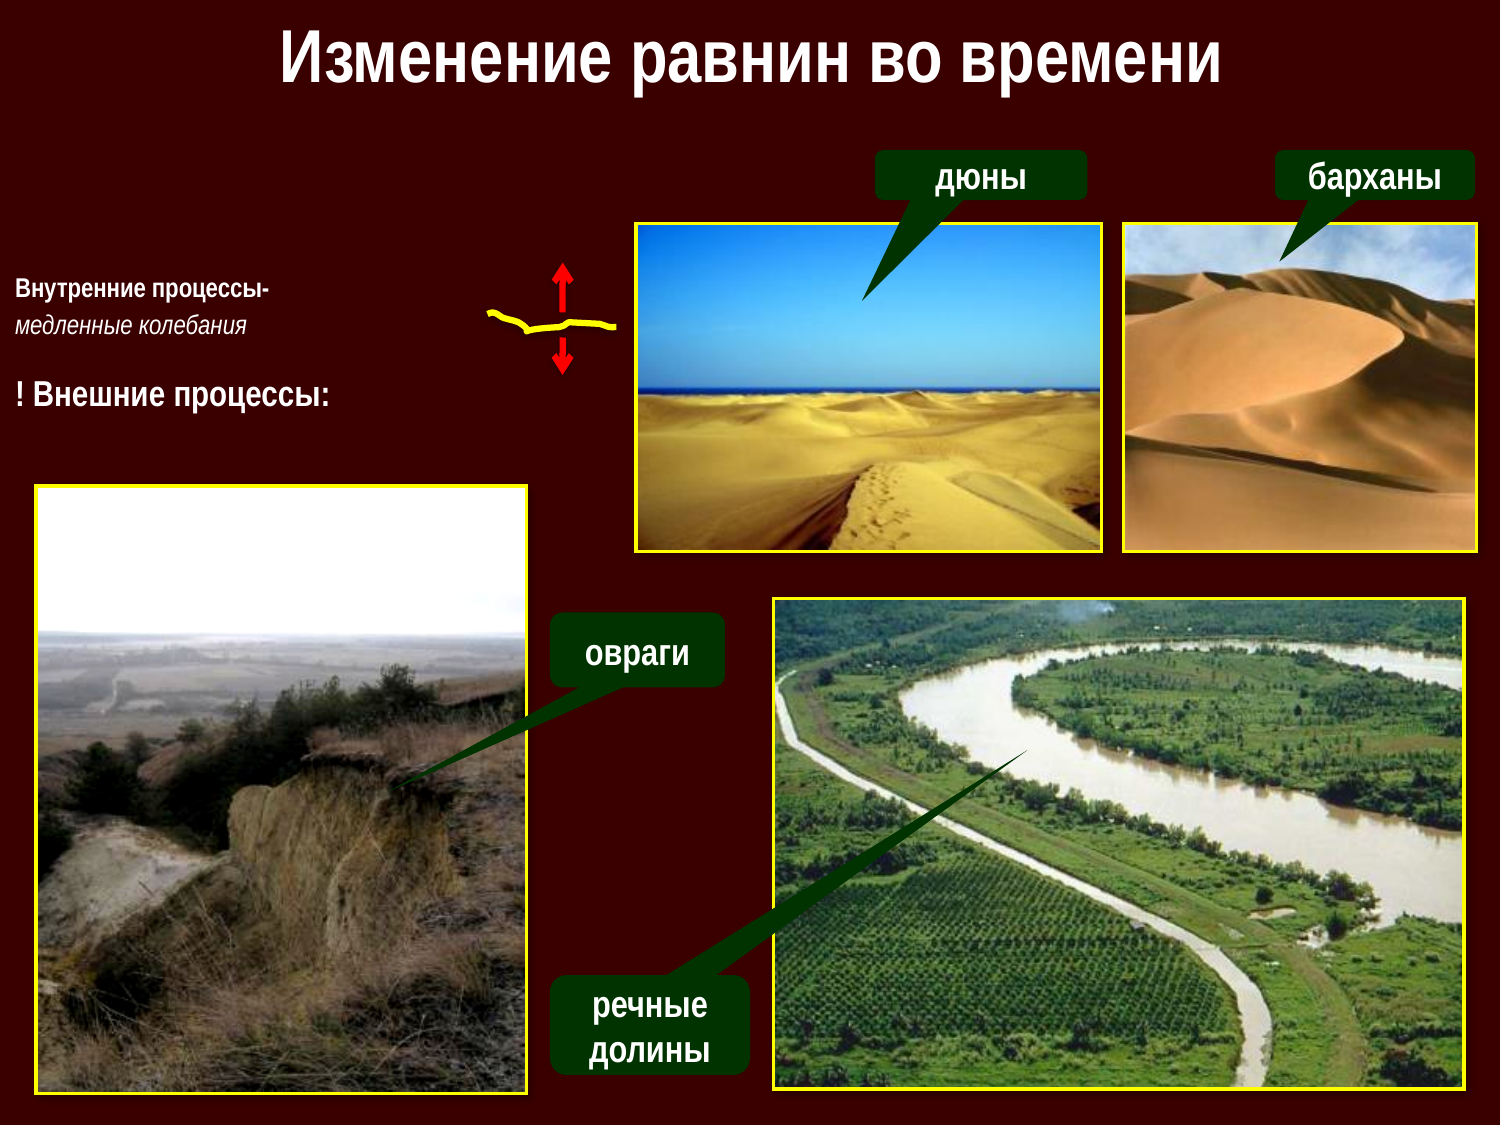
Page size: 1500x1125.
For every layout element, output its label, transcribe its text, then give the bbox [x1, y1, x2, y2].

picture [37, 487, 526, 1093]
text_box [486, 309, 617, 335]
text_box дюны [872, 147, 1090, 223]
list Внутренние процессы- медленные колебания ! Внешние процессы: [0, 262, 601, 463]
picture [1124, 224, 1476, 551]
text_box Изменение равнин во времени [58, 0, 1446, 105]
picture [774, 599, 1463, 1088]
picture [637, 224, 1100, 551]
text_box речные долины [547, 908, 769, 1078]
text_box овраги [529, 610, 728, 732]
text_box барханы [1272, 147, 1478, 223]
